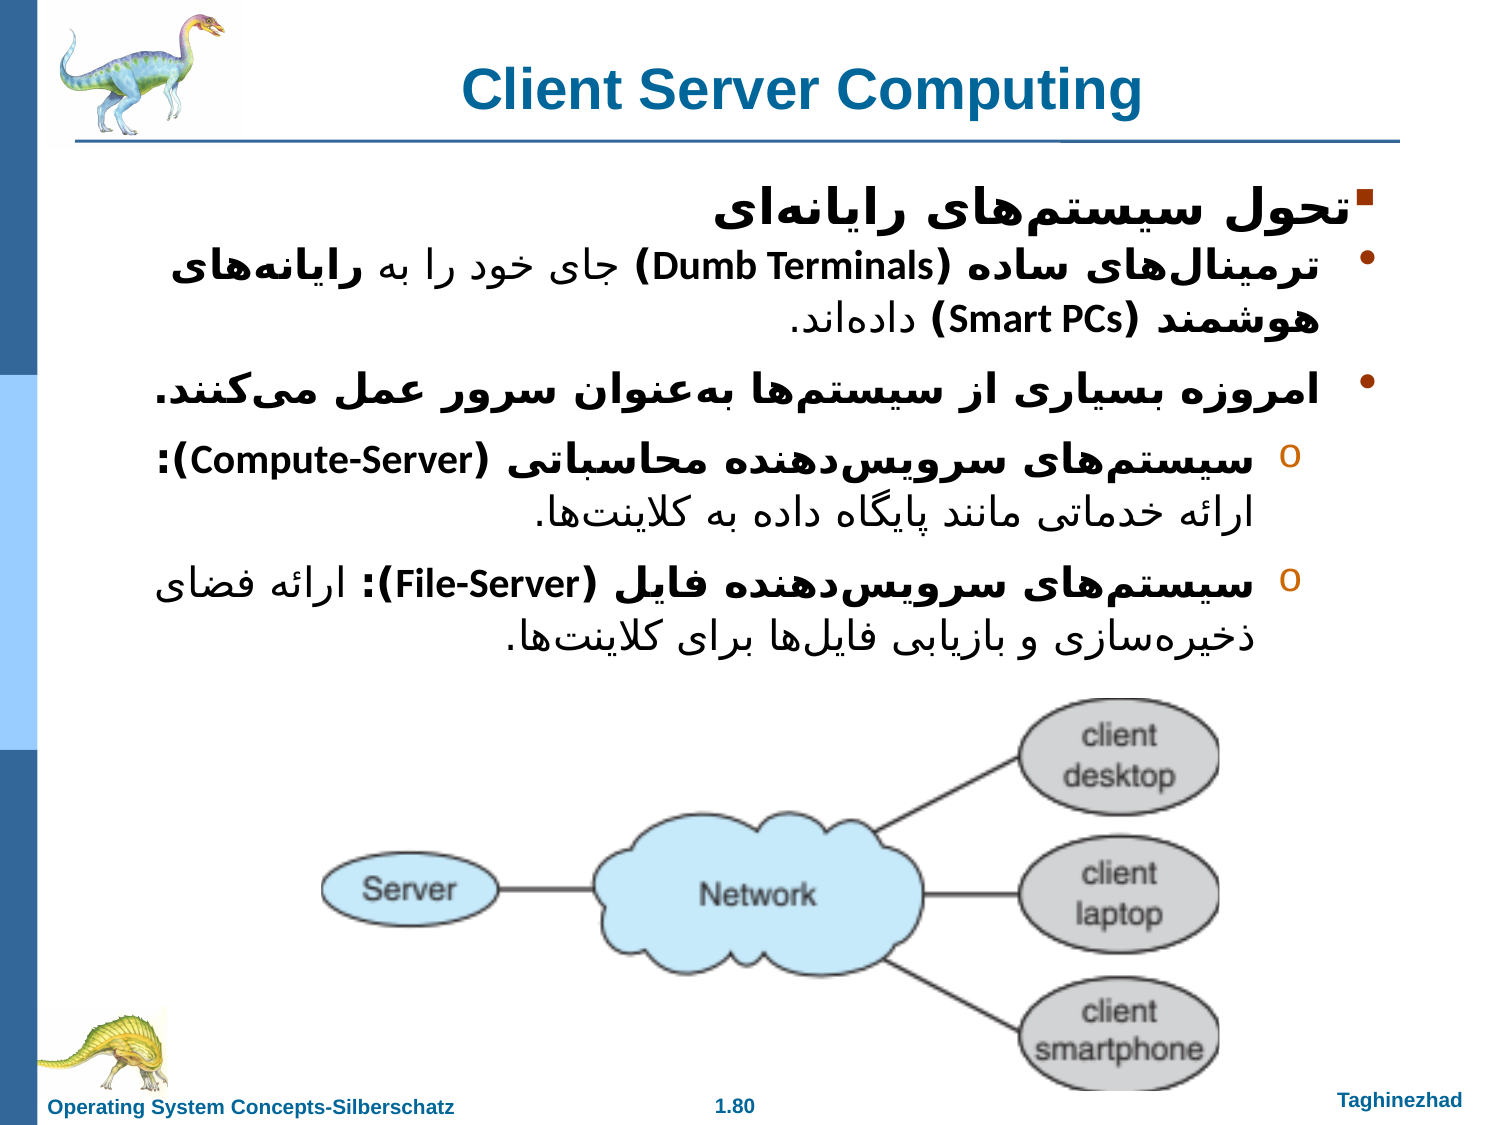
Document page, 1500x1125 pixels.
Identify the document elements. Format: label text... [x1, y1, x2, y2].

picture [321, 697, 1220, 1092]
text_box تحول سیستم‌های رایانه‌ای ترمینال‌های ساده (Dumb Terminals) جای خود را به رایانه‌های هوشمند (Smart PCs) داده‌اند. امروزه بسیاری از سیستم‌ها به‌عنوان سرور عمل می‌کنند. سیستم‌های سرویس‌دهنده محاسباتی (Compute-Server): ارائه خدماتی مانند پایگاه داده به کلاینت‌ها. سیستم‌های سرویس‌دهنده فایل (File-Server): ارائه فضای ذخیره‌سازی و بازیابی فایل‌ها برای کلاینت‌ها. [67, 166, 1393, 959]
title Client Server Computing [212, 34, 1393, 129]
picture [38, 1006, 168, 1099]
picture [46, 0, 243, 149]
